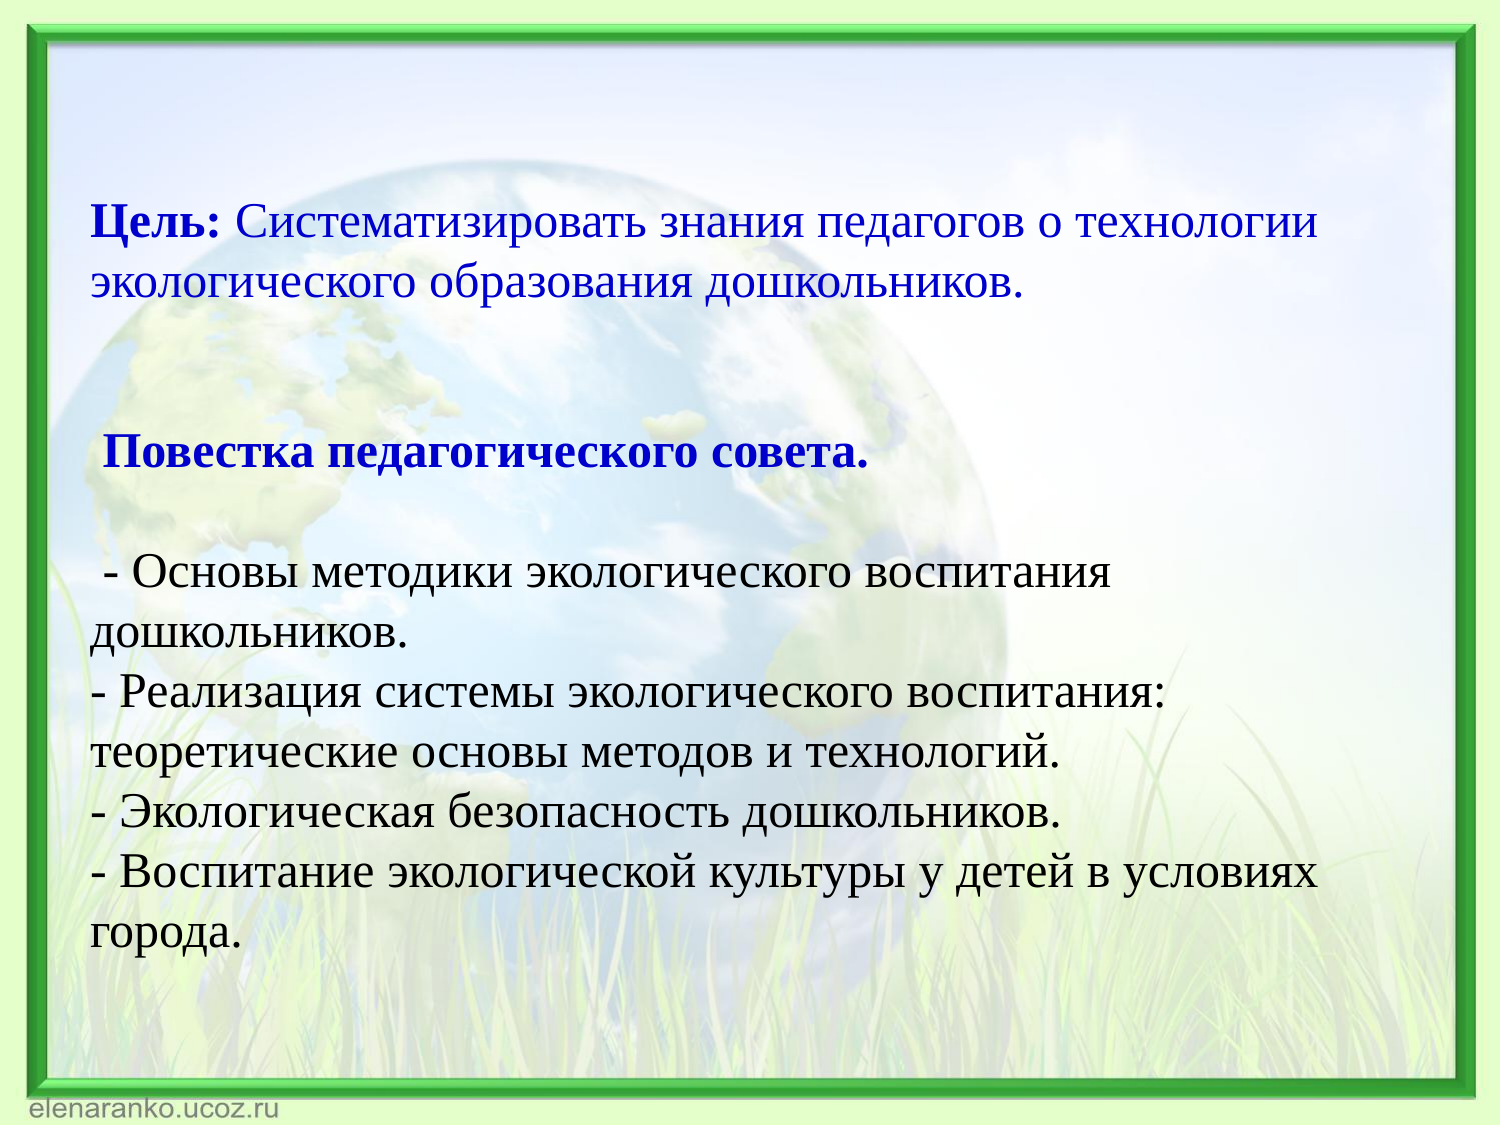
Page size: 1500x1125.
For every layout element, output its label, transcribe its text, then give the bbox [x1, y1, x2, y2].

picture [0, 0, 1500, 1125]
title Цель: Систематизировать знания педагогов о технологии экологического образования дошкольников. Повестка педагогического совета. - Основы методики экологического воспитания дошкольников. - Реализация системы экологического воспитания: теоретические основы методов и технологий. - Экологическая безопасность дошкольников. - Воспитание экологической культуры у детей в условиях города. [74, 44, 1426, 1020]
